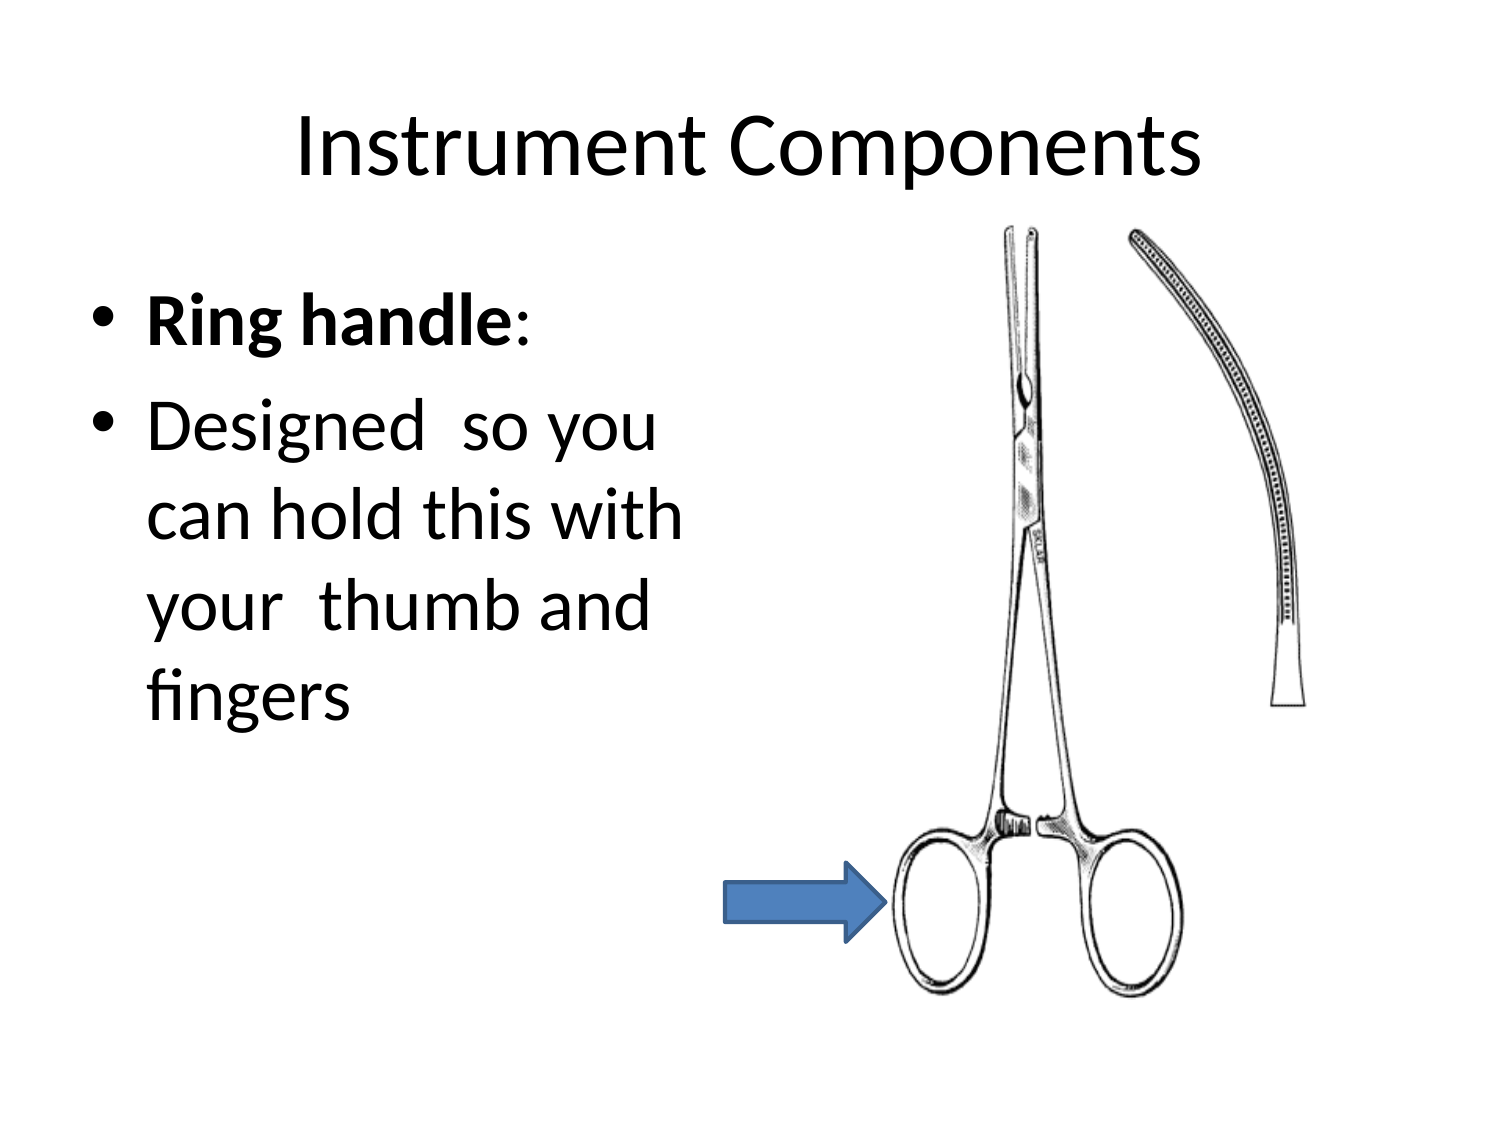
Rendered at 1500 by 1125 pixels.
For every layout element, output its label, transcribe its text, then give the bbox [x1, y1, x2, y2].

text_box [722, 880, 782, 925]
picture [787, 224, 1413, 1001]
title Instrument Components [75, 45, 1425, 233]
list Ring handle: Designed so you can hold this with your thumb and fingers [75, 262, 738, 1005]
